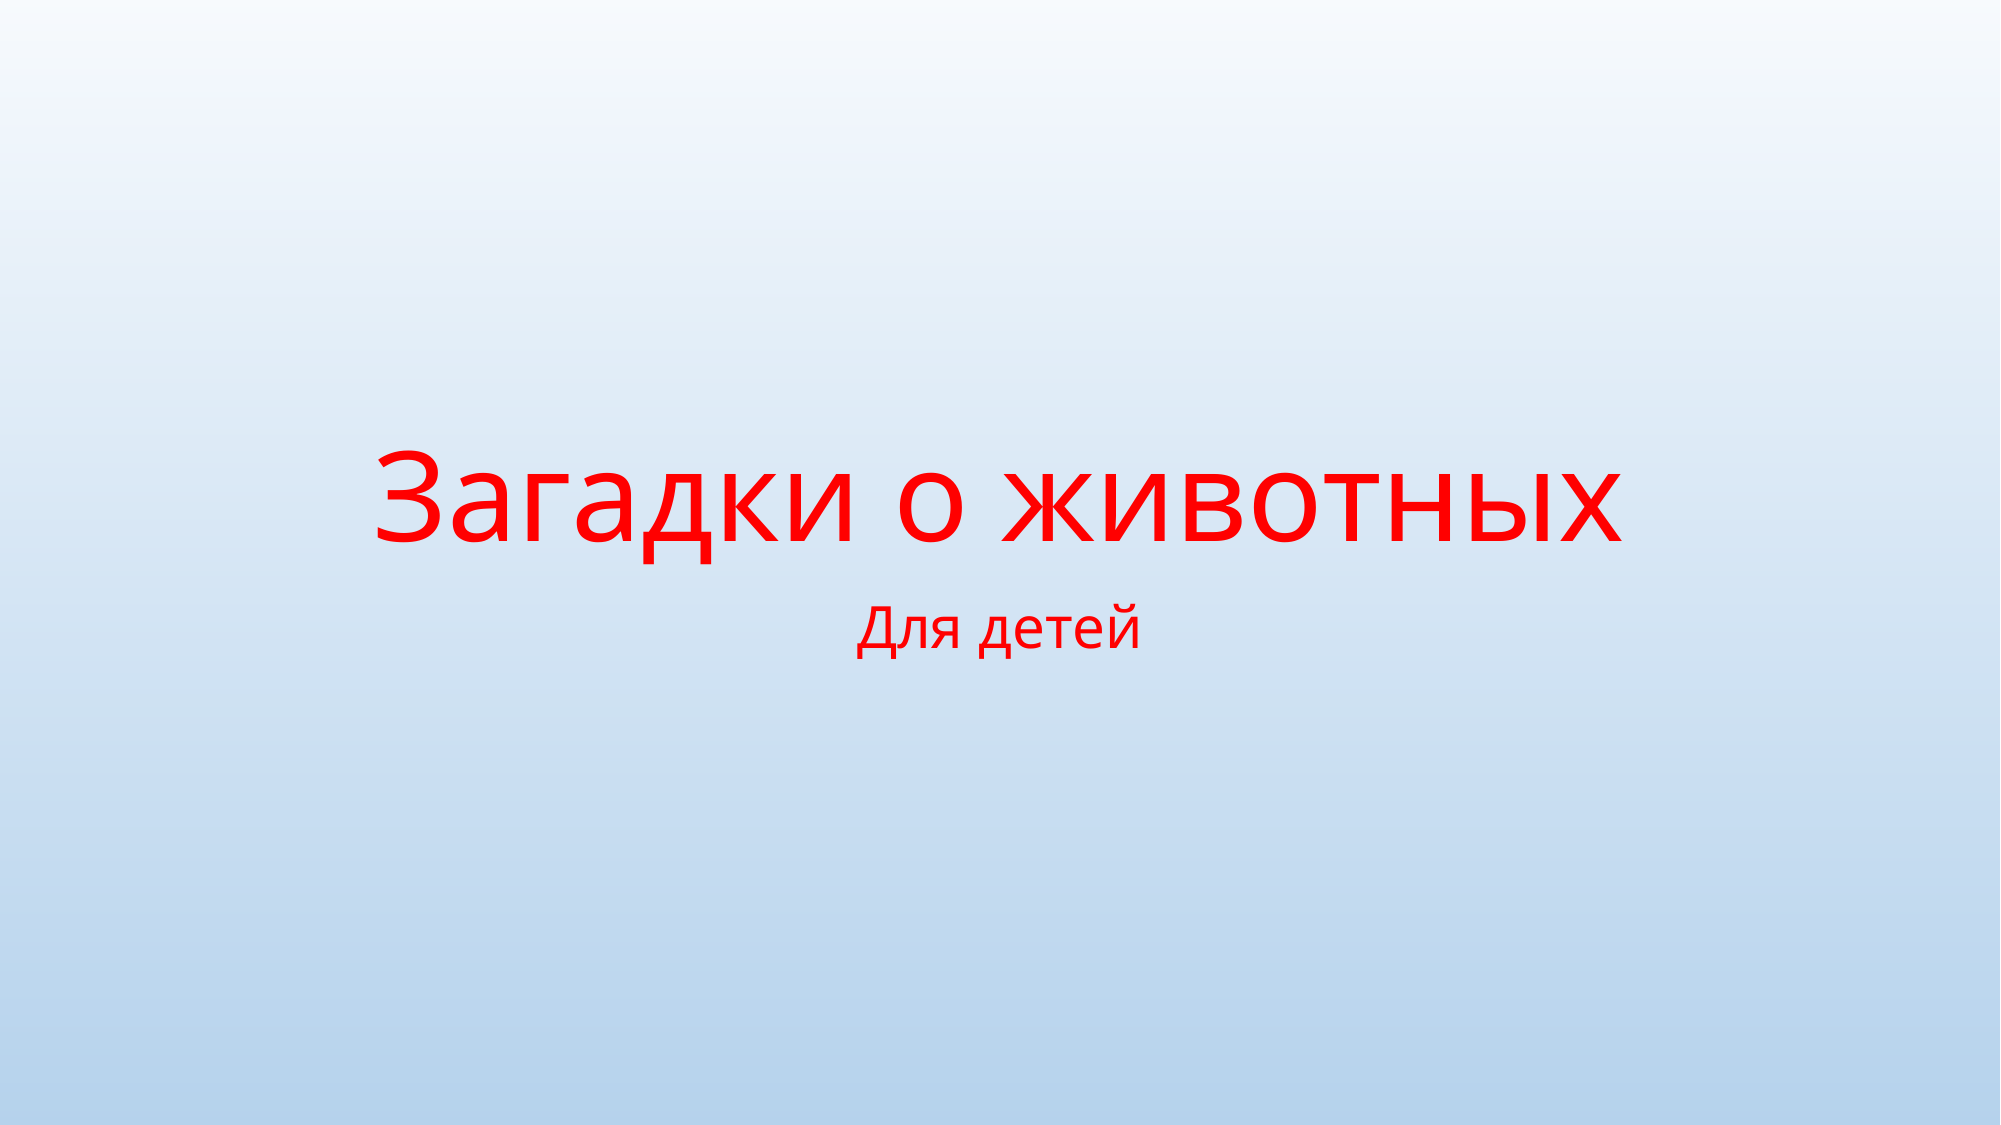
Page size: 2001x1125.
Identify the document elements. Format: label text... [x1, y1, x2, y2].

title Загадки о животных [249, 184, 1750, 576]
subtitle Для детей [249, 590, 1750, 863]
